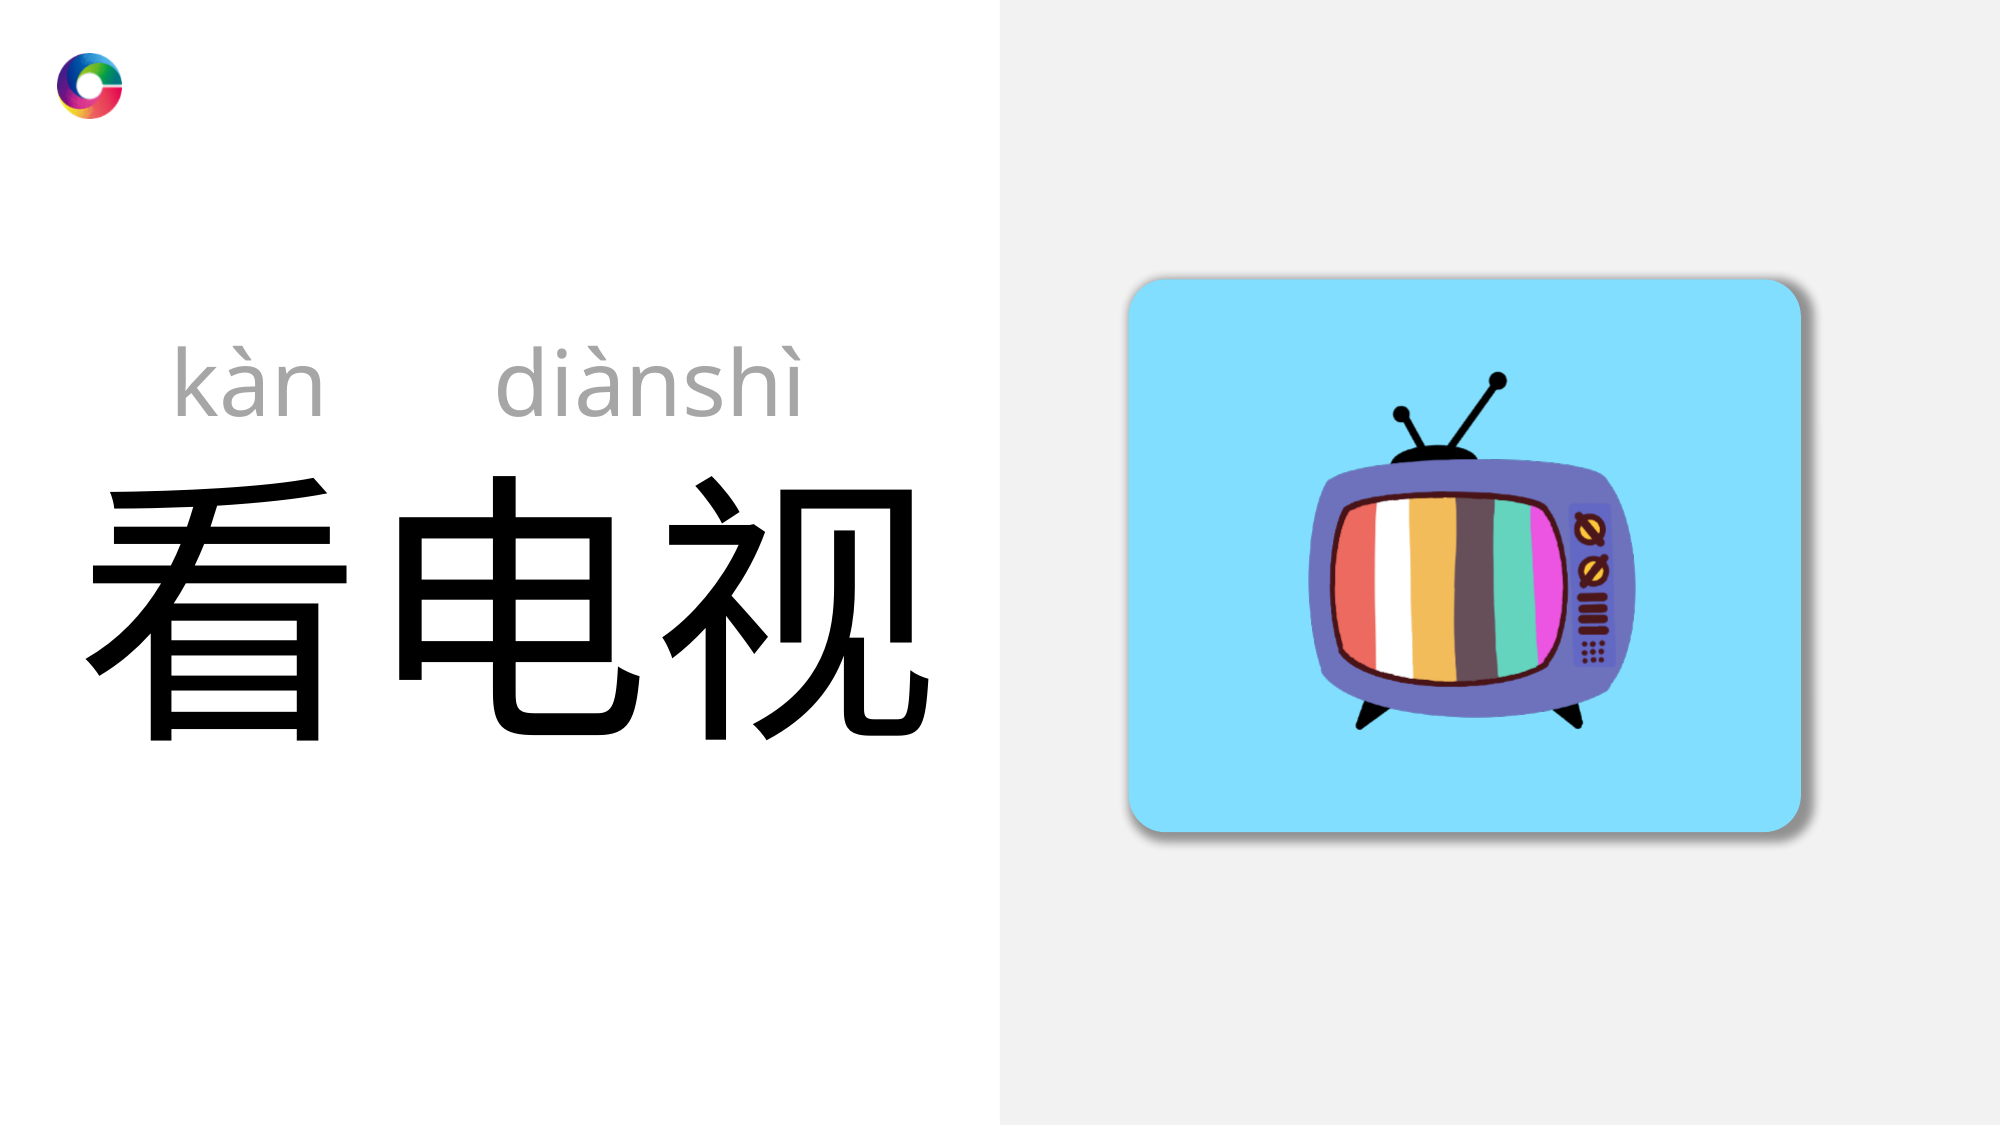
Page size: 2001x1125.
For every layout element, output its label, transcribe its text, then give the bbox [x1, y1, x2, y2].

picture [57, 53, 122, 119]
picture [1213, 298, 1741, 826]
text_box kàn diànshì [58, 301, 921, 458]
text_box 看电视 [0, 423, 1100, 783]
